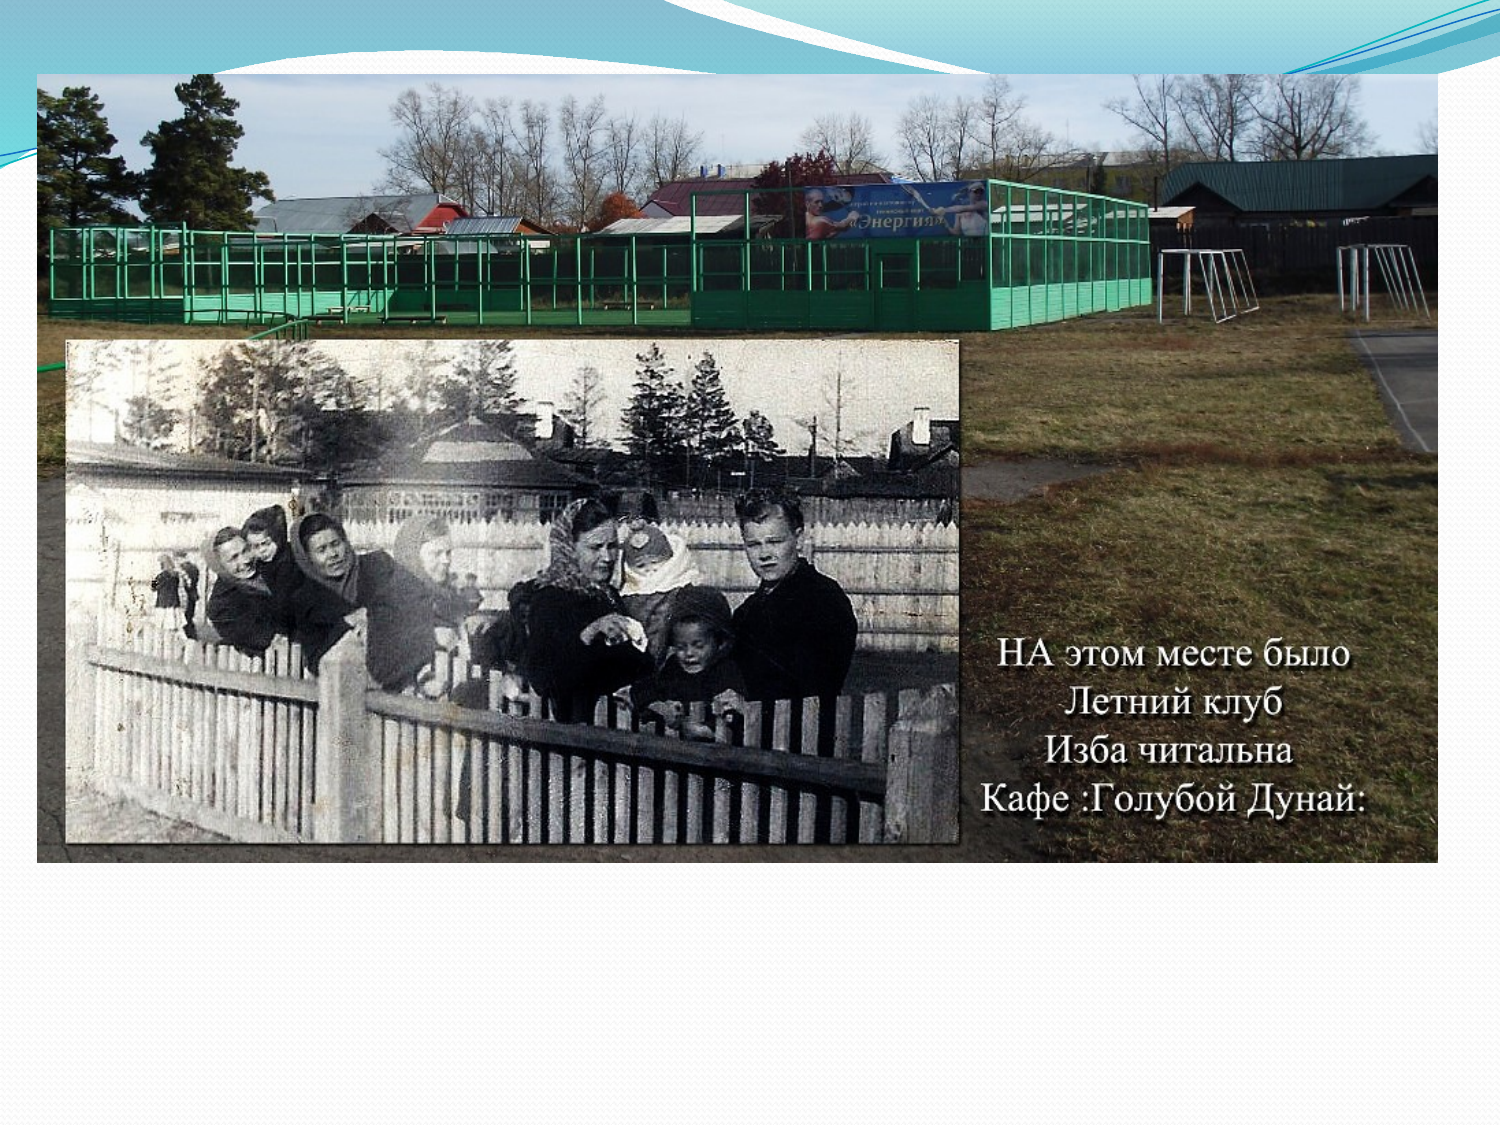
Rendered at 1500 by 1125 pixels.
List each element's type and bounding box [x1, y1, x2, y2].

picture [37, 74, 1438, 863]
